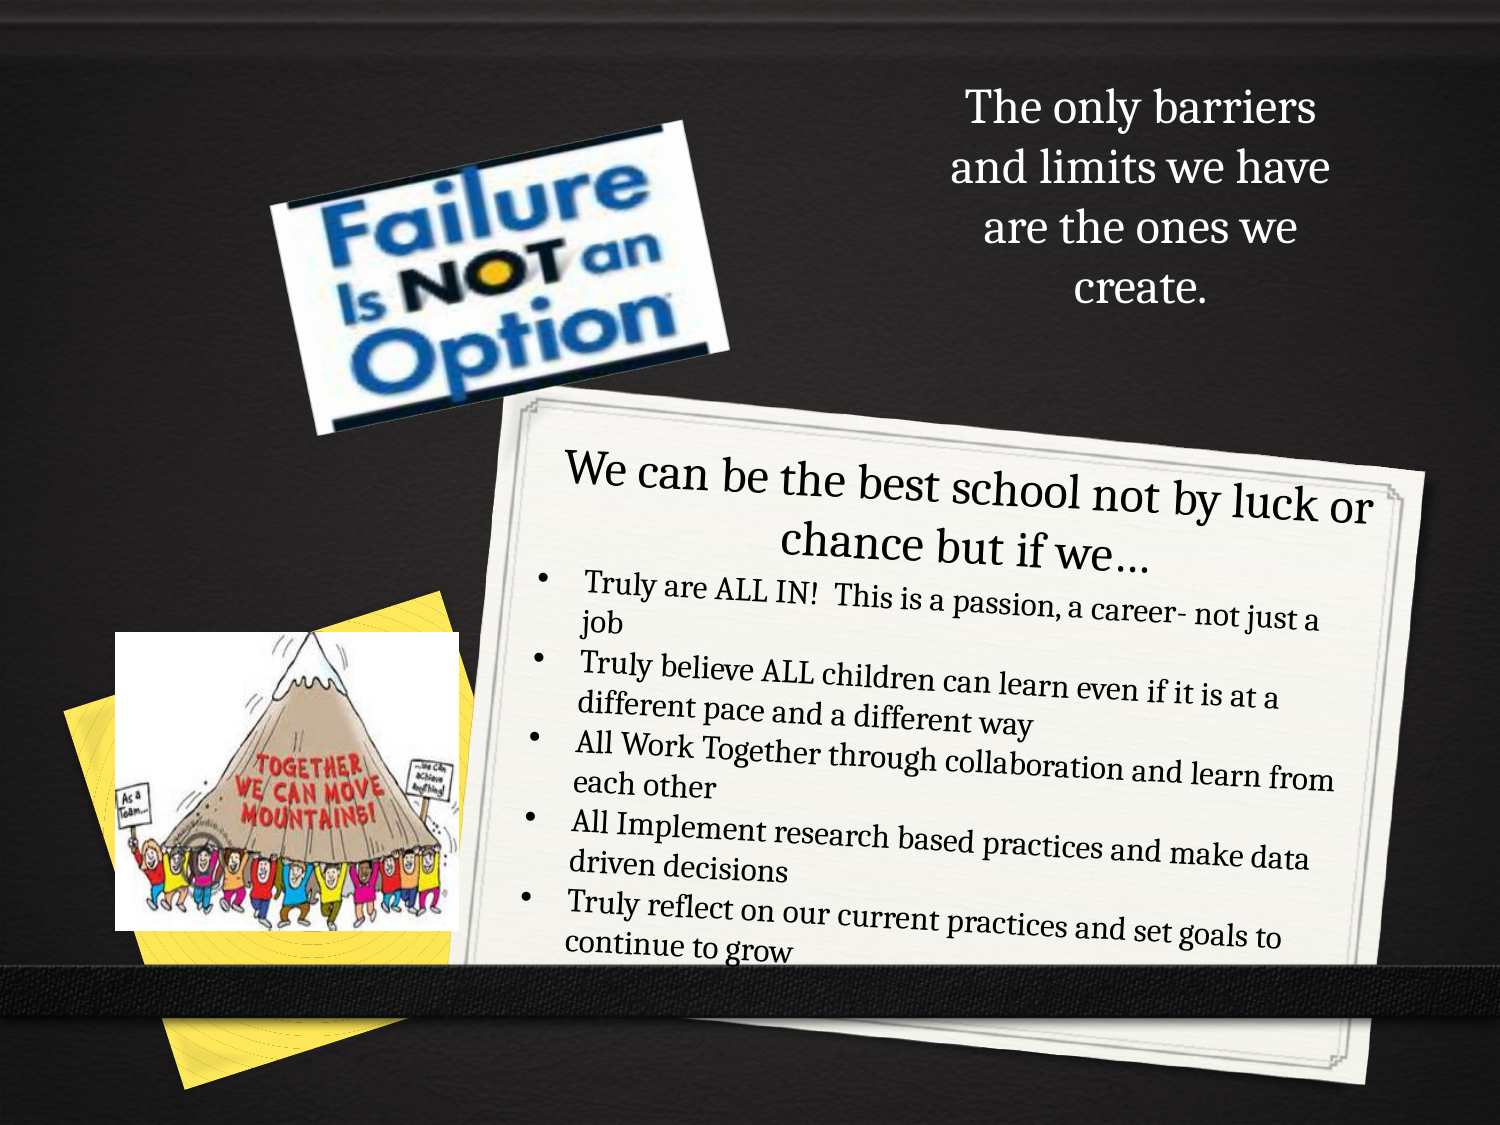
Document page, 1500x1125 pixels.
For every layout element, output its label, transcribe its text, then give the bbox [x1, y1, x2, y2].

title We can be the best school not by luck or chance but if we… [523, 480, 1411, 754]
picture [0, 121, 1500, 1102]
text_box Truly are ALL IN! This is a passion, a career- not just a job Truly believe ALL children can learn even if it is at a different pace and a different way All Work Together through collaboration and learn from each other All Implement research based practices and make data driven decisions Truly reflect on our current practices and set goals to continue to grow [499, 548, 1366, 1052]
text_box The only barriers and limits we have are the ones we create. [915, 65, 1366, 321]
